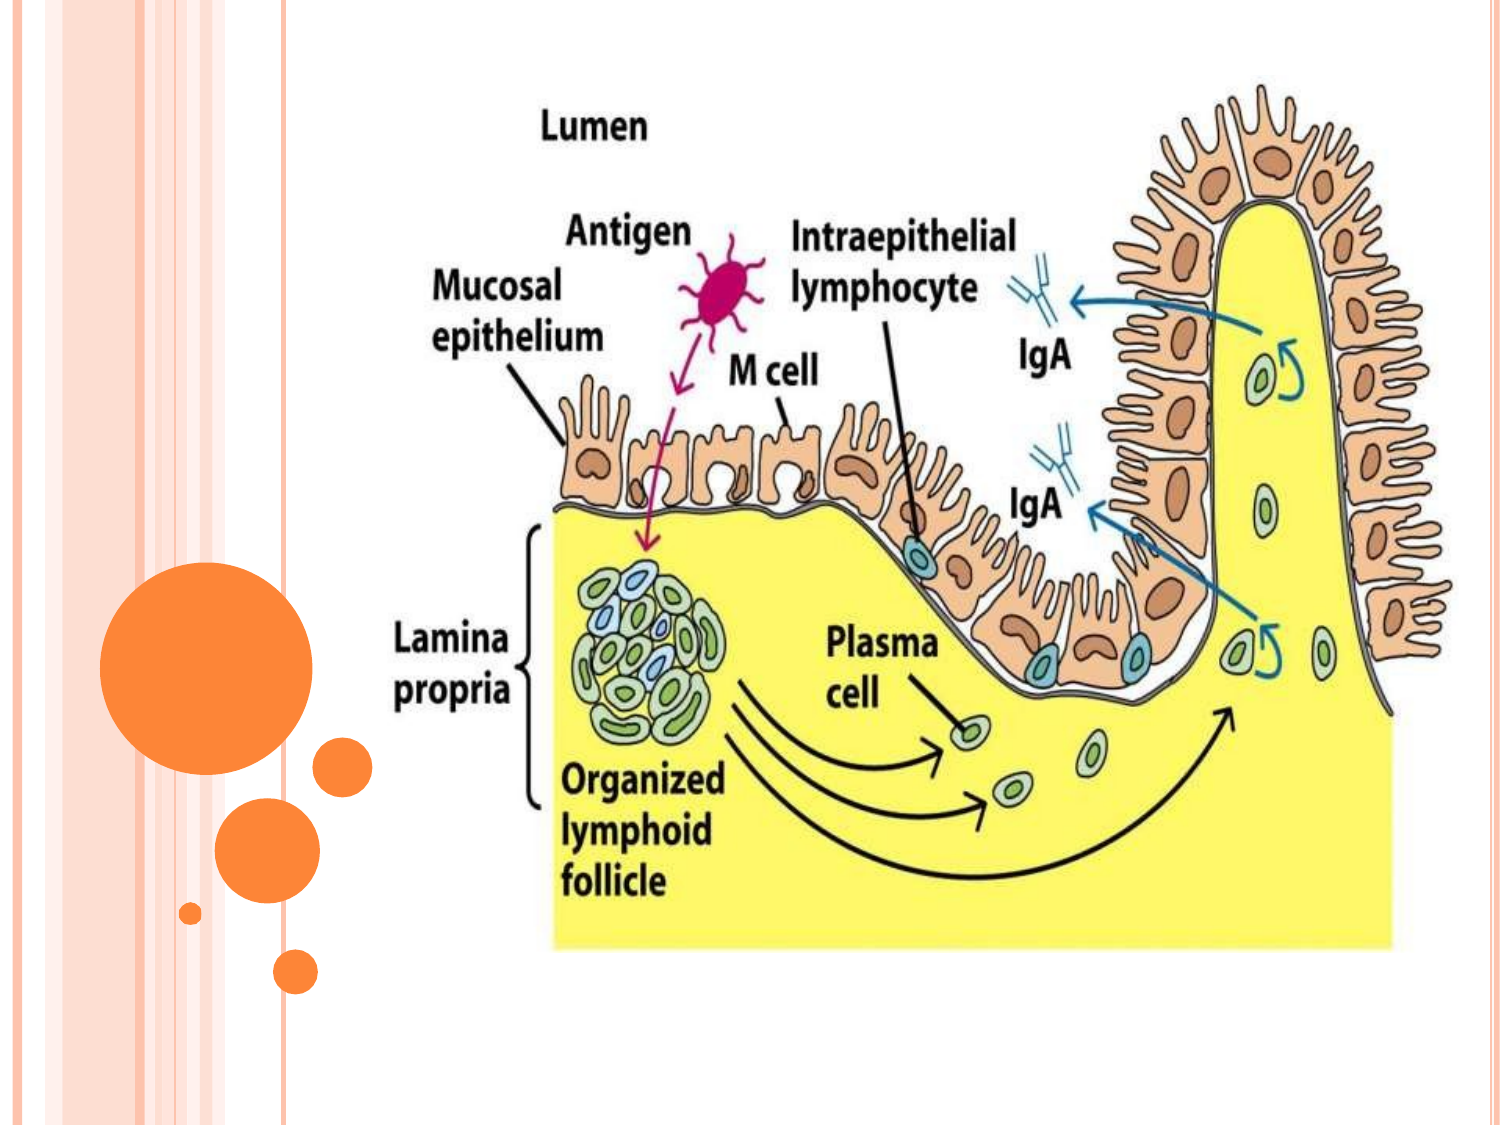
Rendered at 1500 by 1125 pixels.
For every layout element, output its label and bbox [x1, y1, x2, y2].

picture [178, 902, 202, 925]
text_box [387, 75, 1459, 953]
